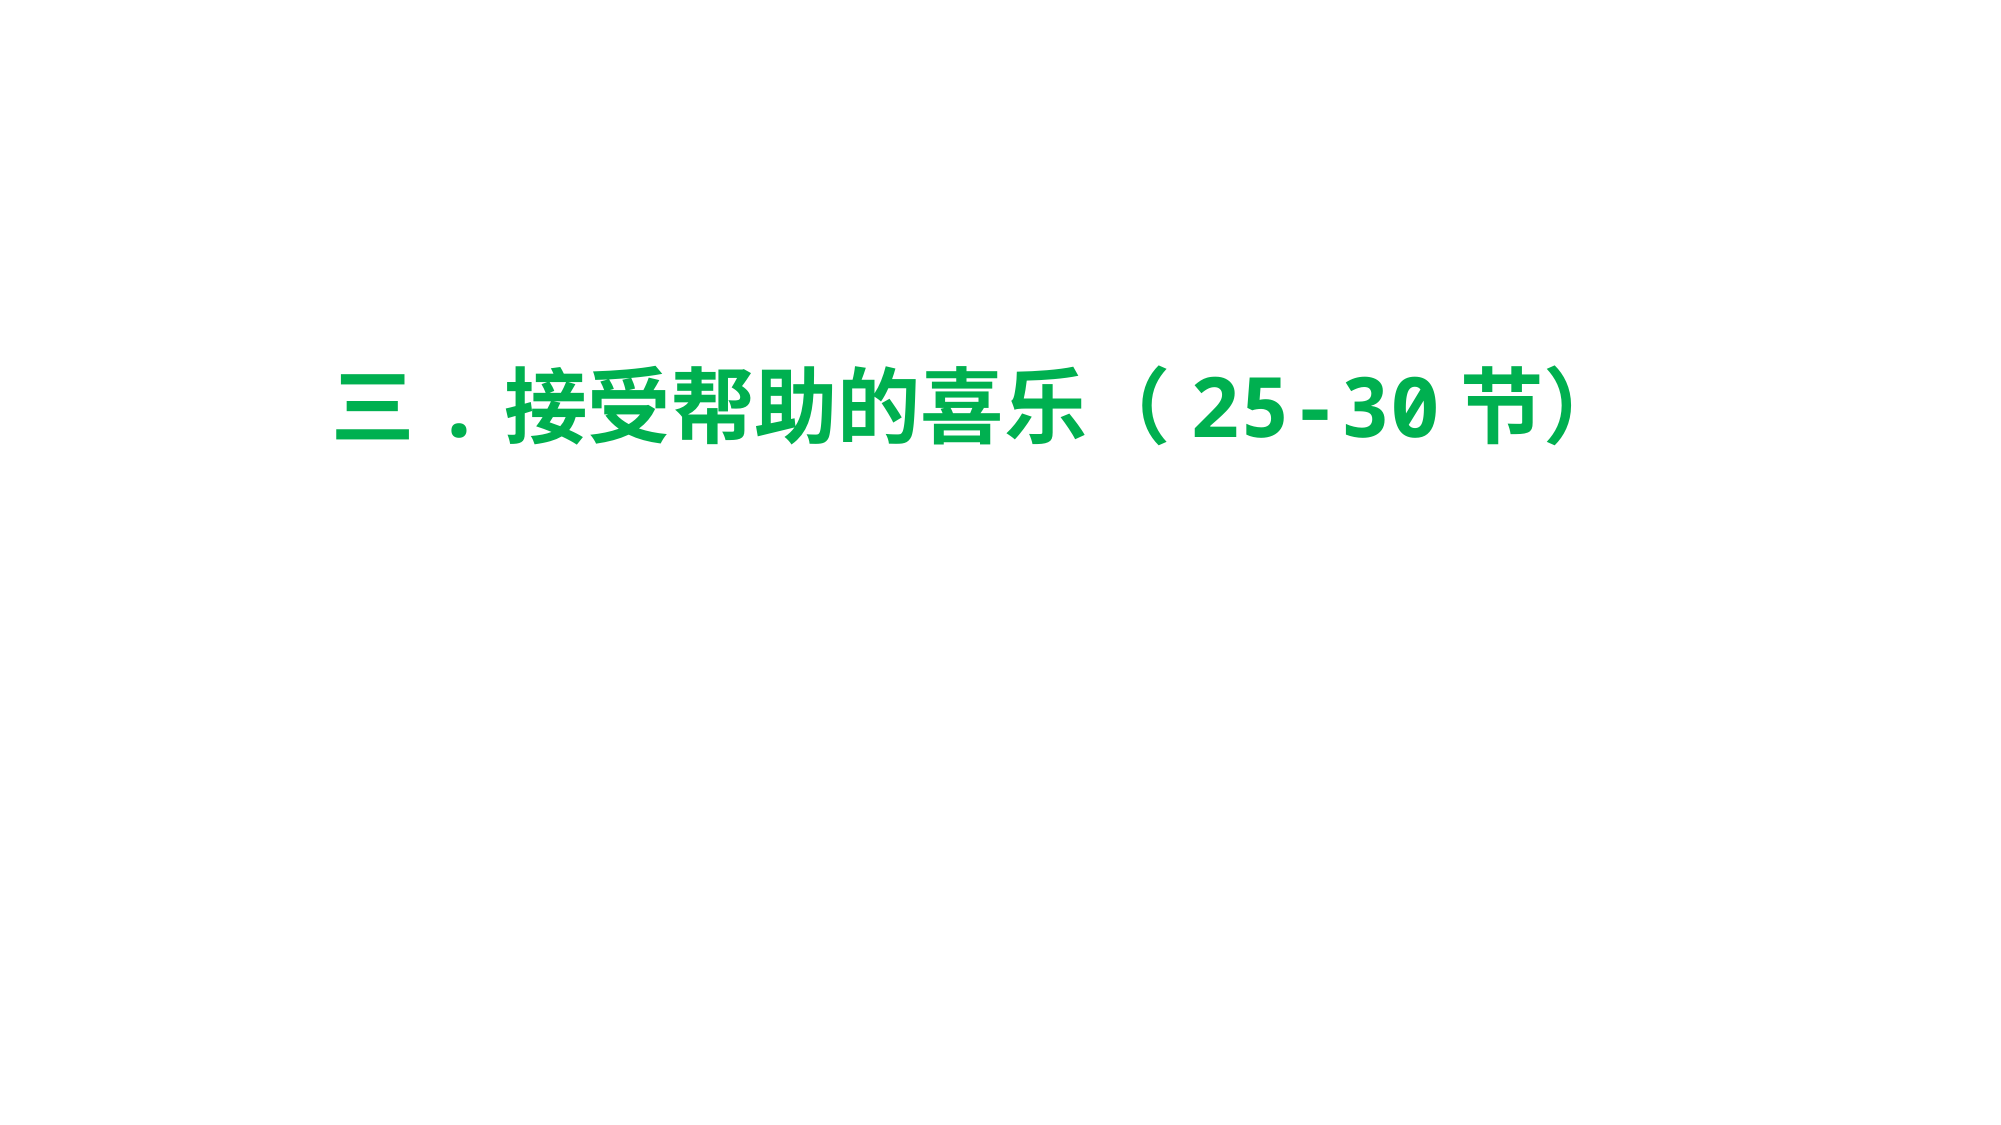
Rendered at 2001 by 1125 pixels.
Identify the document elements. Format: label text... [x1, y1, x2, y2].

list 三.接受帮助的喜乐（25-30节） [116, 357, 1842, 588]
